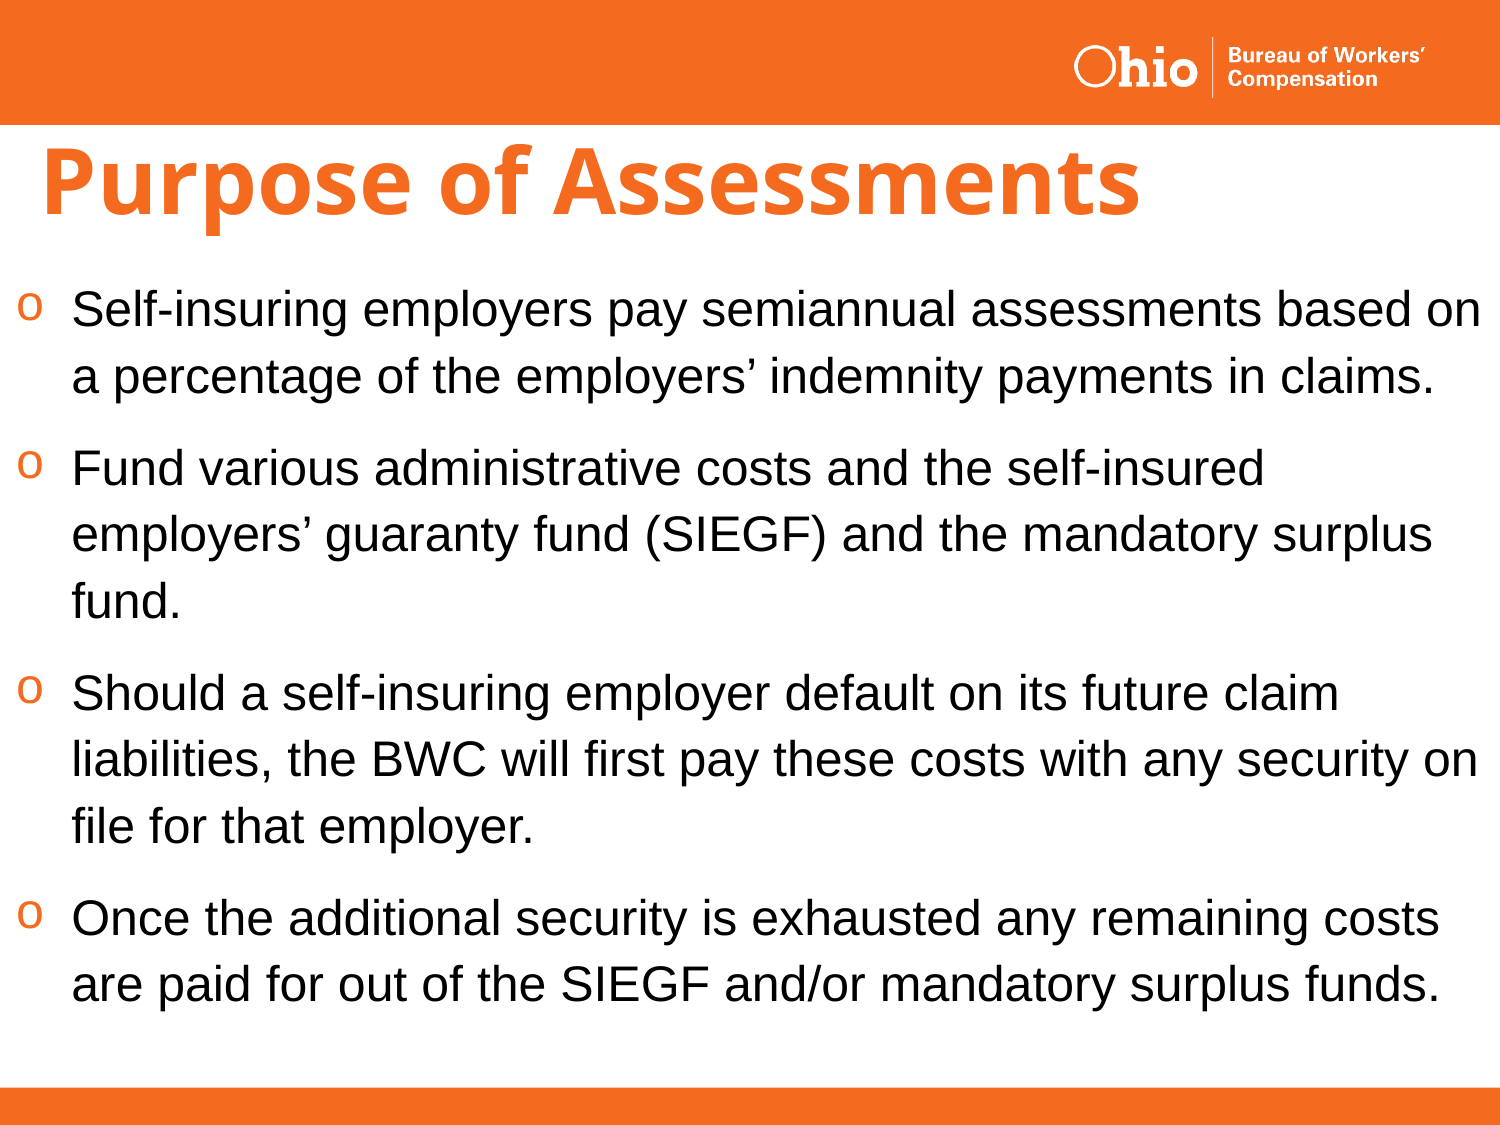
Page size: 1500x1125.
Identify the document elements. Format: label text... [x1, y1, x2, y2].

picture [1074, 37, 1425, 98]
title Purpose of Assessments [24, 137, 1376, 262]
list Self-insuring employers pay semiannual assessments based on a percentage of the employers’ indemnity payments in claims. Fund various administrative costs and the self-insured employers’ guaranty fund (SIEGF) and the mandatory surplus fund. Should a self-insuring employer default on its future claim liabilities, the BWC will first pay these costs with any security on file for that employer. Once the additional security is exhausted any remaining costs are paid for out of the SIEGF and/or mandatory surplus funds. [0, 262, 1500, 1076]
